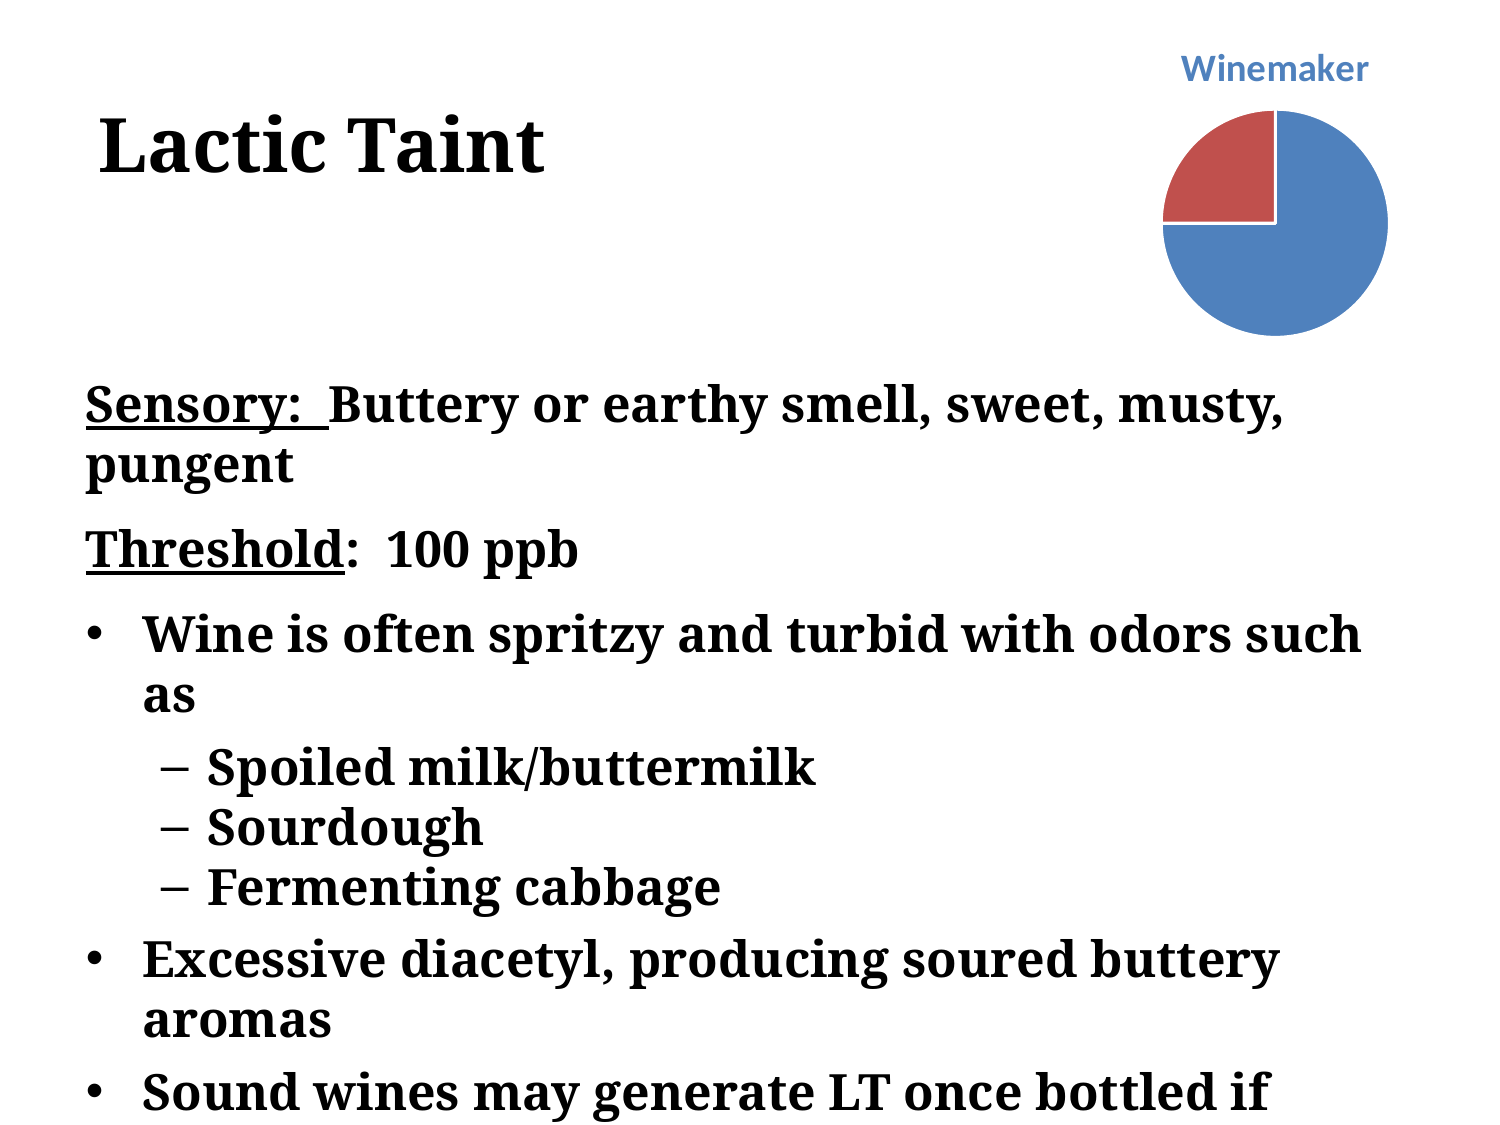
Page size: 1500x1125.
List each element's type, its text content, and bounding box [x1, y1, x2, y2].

title Lactic Taint [83, 78, 1093, 267]
list Sensory: Buttery or earthy smell, sweet, musty, pungent Threshold: 100 ppb Wine is often spritzy and turbid with odors such as Spoiled milk/buttermilk Sourdough Fermenting cabbage Excessive diacetyl, producing soured buttery aromas Sound wines may generate LT once bottled if residual malic acid is present. What other byproduct is produced? [70, 364, 1430, 1071]
chart [1098, 25, 1452, 345]
